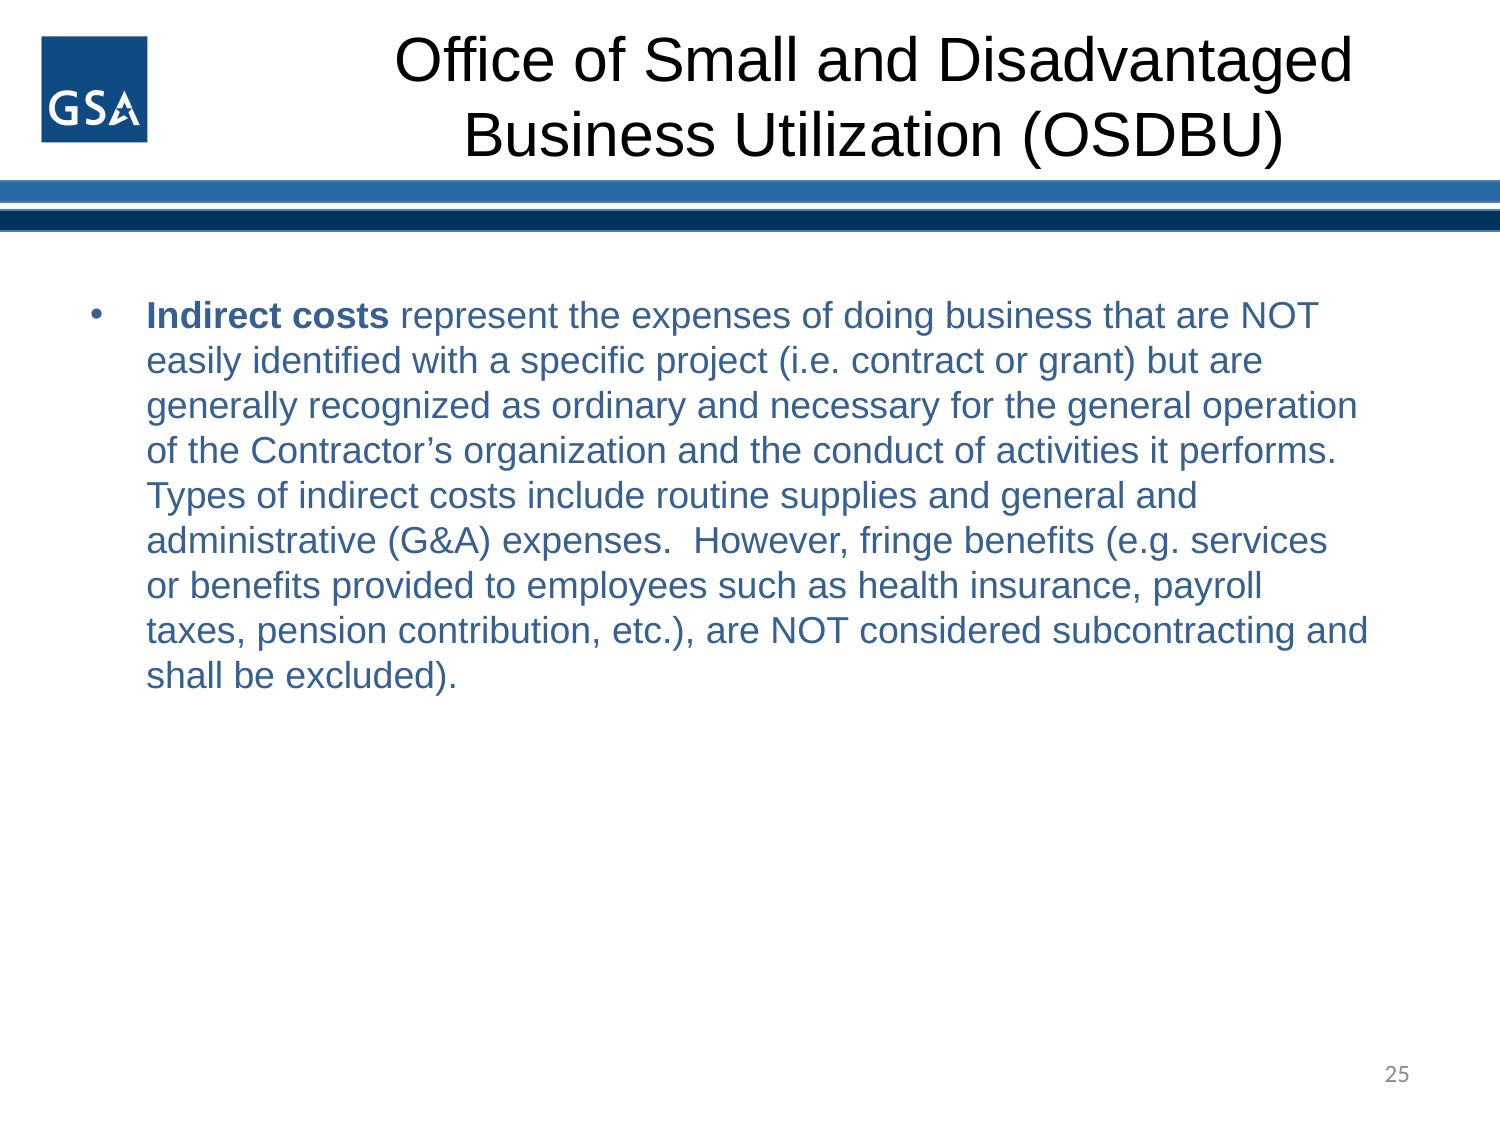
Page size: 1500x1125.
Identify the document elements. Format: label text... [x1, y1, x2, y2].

text_box [0, 181, 1500, 202]
text_box [0, 210, 1500, 231]
picture [12, 7, 176, 171]
list Indirect costs represent the expenses of doing business that are NOT easily identified with a specific project (i.e. contract or grant) but are generally recognized as ordinary and necessary for the general operation of the Contractor’s organization and the conduct of activities it performs. Types of indirect costs include routine supplies and general and administrative (G&A) expenses. However, fringe benefits (e.g. services or benefits provided to employees such as health insurance, payroll taxes, pension contribution, etc.), are NOT considered subcontracting and shall be excluded). [75, 231, 1387, 1000]
slide_number 25 [1074, 1042, 1425, 1103]
title Office of Small and Disadvantaged Business Utilization (OSDBU) [249, 0, 1500, 188]
